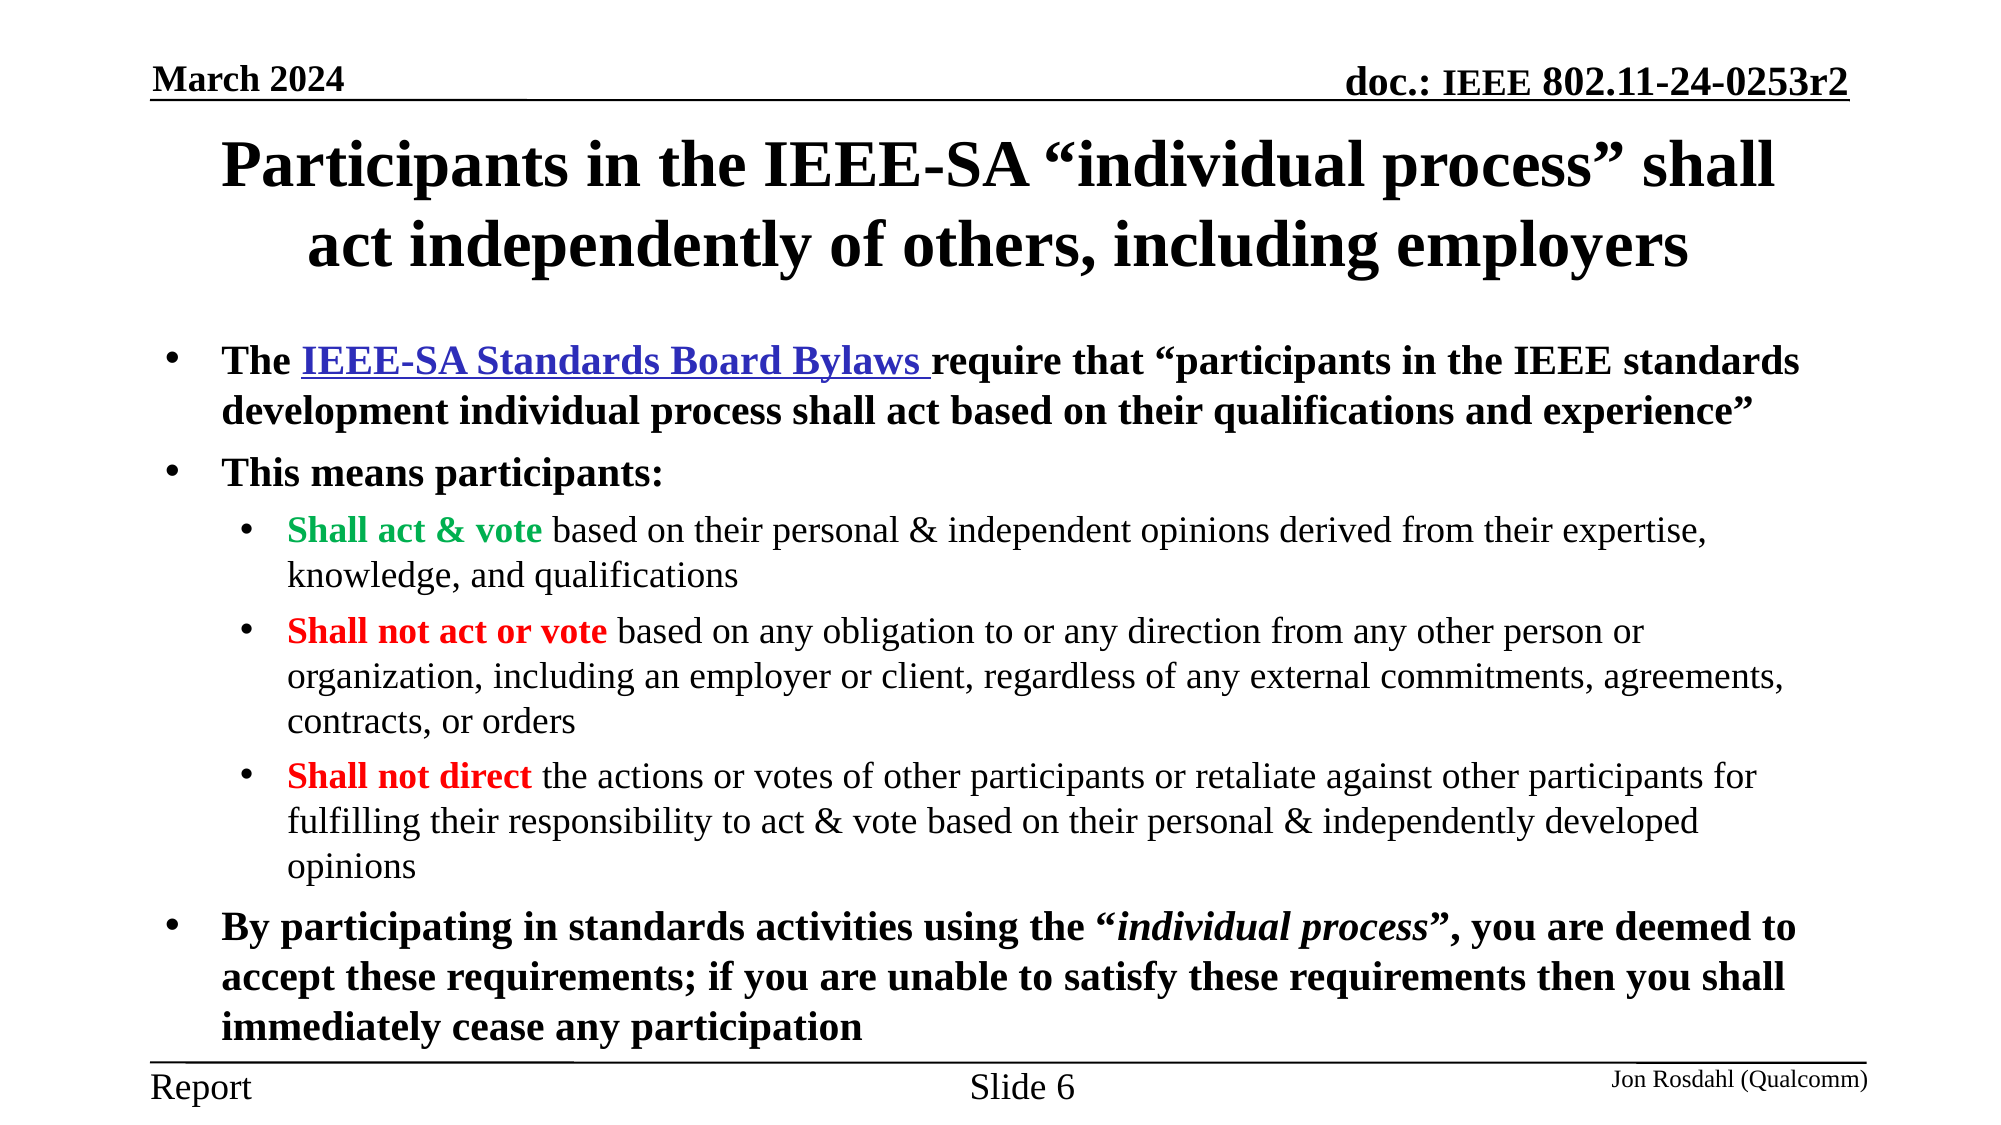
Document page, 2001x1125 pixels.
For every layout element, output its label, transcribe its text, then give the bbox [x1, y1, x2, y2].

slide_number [152, 54, 563, 100]
slide_number Slide 6 [950, 1061, 1095, 1125]
title Participants in the IEEE-SA “individual process” shall act independently of others, including employers [149, 112, 1850, 288]
footer Jon Rosdahl (Qualcomm) [1171, 1061, 1869, 1093]
list The IEEE-SA Standards Board Bylaws require that “participants in the IEEE standards development individual process shall act based on their qualifications and experience” This means participants: Shall act & vote based on their personal & independent opinions derived from their expertise, knowledge, and qualifications Shall not act or vote based on any obligation to or any direction from any other person or organization, including an employer or client, regardless of any external commitments, agreements, contracts, or orders Shall not direct the actions or votes of other participants or retaliate against other participants for fulfilling their responsibility to act & vote based on their personal & independently developed opinions By participating in standards activities using the “individual process”, you are deemed to accept these requirements; if you are unable to satisfy these requirements then you shall immediately cease any participation [149, 324, 1850, 1000]
